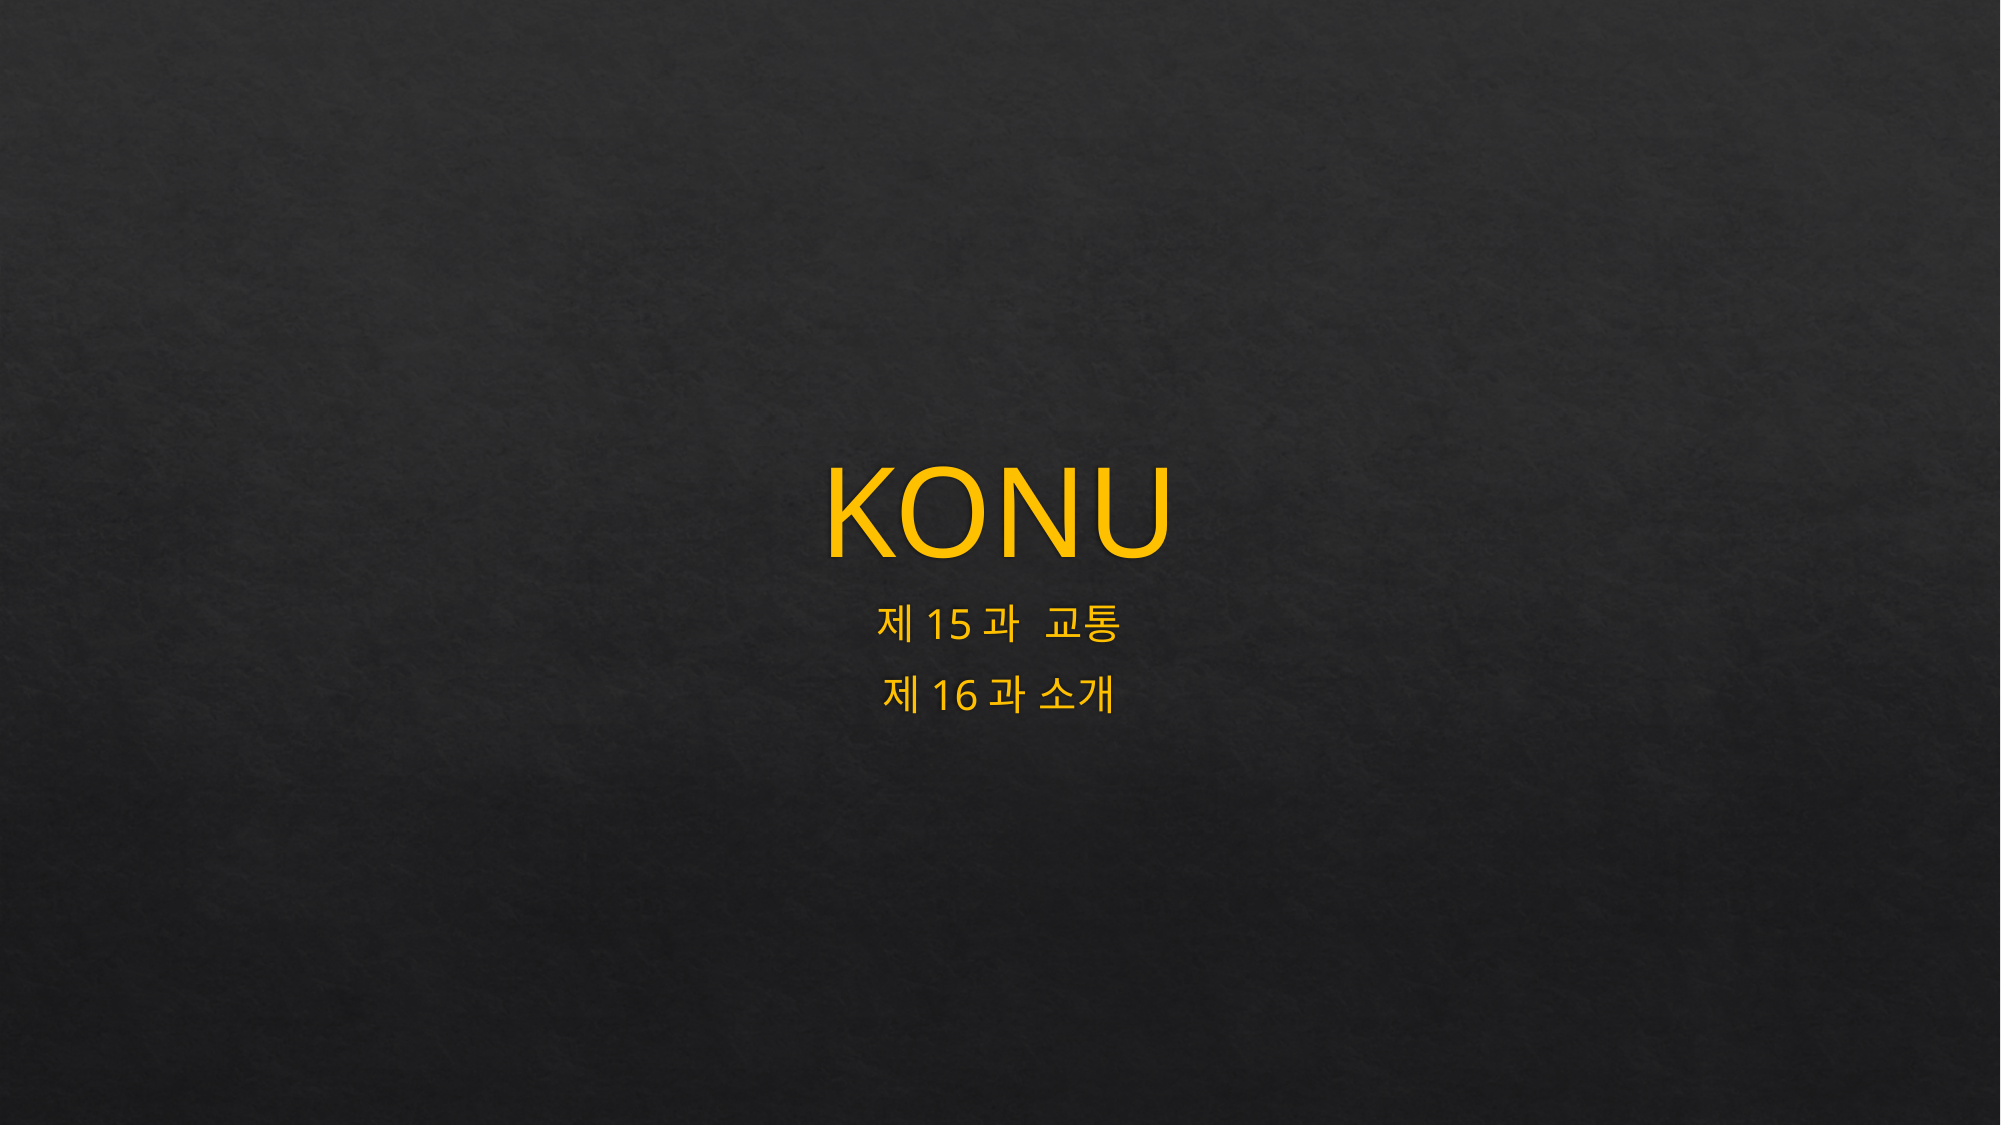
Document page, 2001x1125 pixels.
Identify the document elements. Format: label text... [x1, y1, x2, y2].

subtitle 제15과 교통 제16과 소개 [224, 590, 1774, 763]
title KONU [224, 290, 1774, 587]
